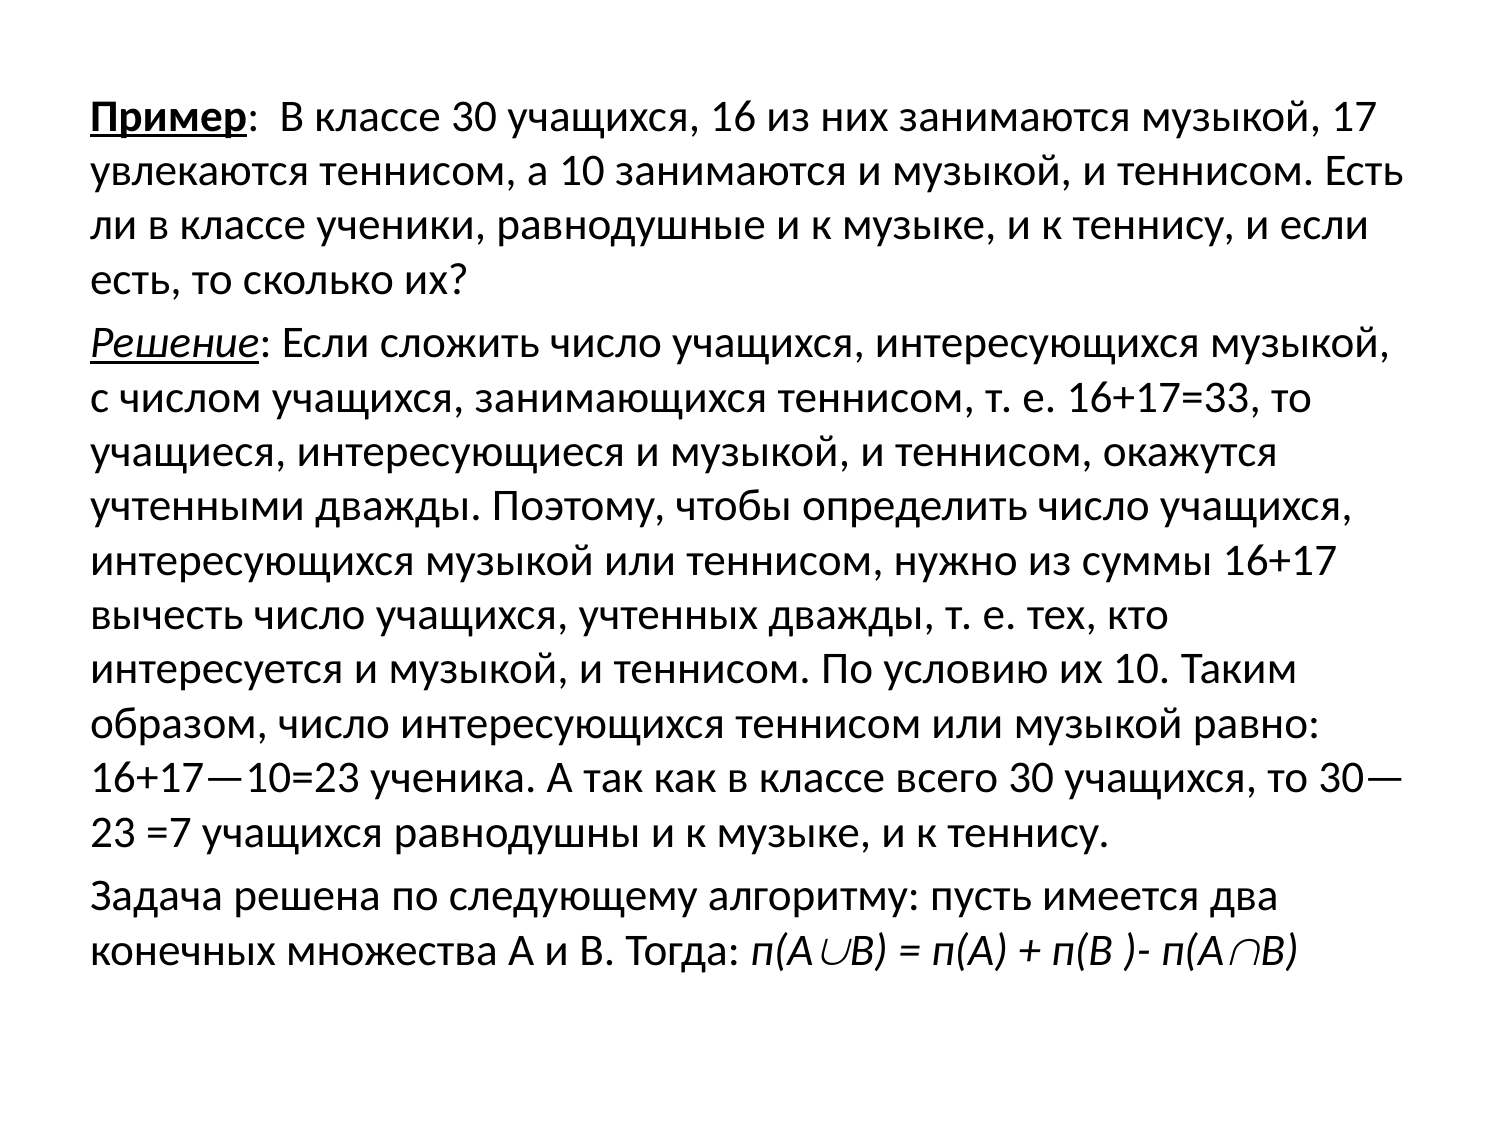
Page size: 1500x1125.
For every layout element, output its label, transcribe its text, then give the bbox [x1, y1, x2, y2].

list Пример: В классе 30 учащихся, 16 из них занимаются музыкой, 17 увлекаются теннисом, а 10 занимаются и музыкой, и теннисом. Есть ли в классе ученики, равнодушные и к музыке, и к теннису, и если есть, то сколько их? Решение: Если сложить число учащихся, интересующихся музыкой, с числом учащихся, занимающихся теннисом, т. е. 16+17=33, то учащиеся, интересующиеся и музыкой, и тенни­сом, окажутся учтенными дважды. Поэтому, чтобы определить число учащихся, интересующихся музыкой или теннисом, нужно из суммы 16+17 вычесть число учащихся, учтенных дважды, т. е. тех, кто интересуется и музыкой, и теннисом. По условию их 10. Таким образом, число интересующихся теннисом или музы­кой равно: 16+17—10=23 ученика. А так как в классе всего 30 учащихся, то 30—23 =7 учащихся равнодушны и к музыке, и к теннису. Задача решена по следующему алгоритму: пусть имеется два конечных множества А и В. Тогда: п(АВ) = п(А) + п(В )- п(АВ) [75, 78, 1425, 1005]
